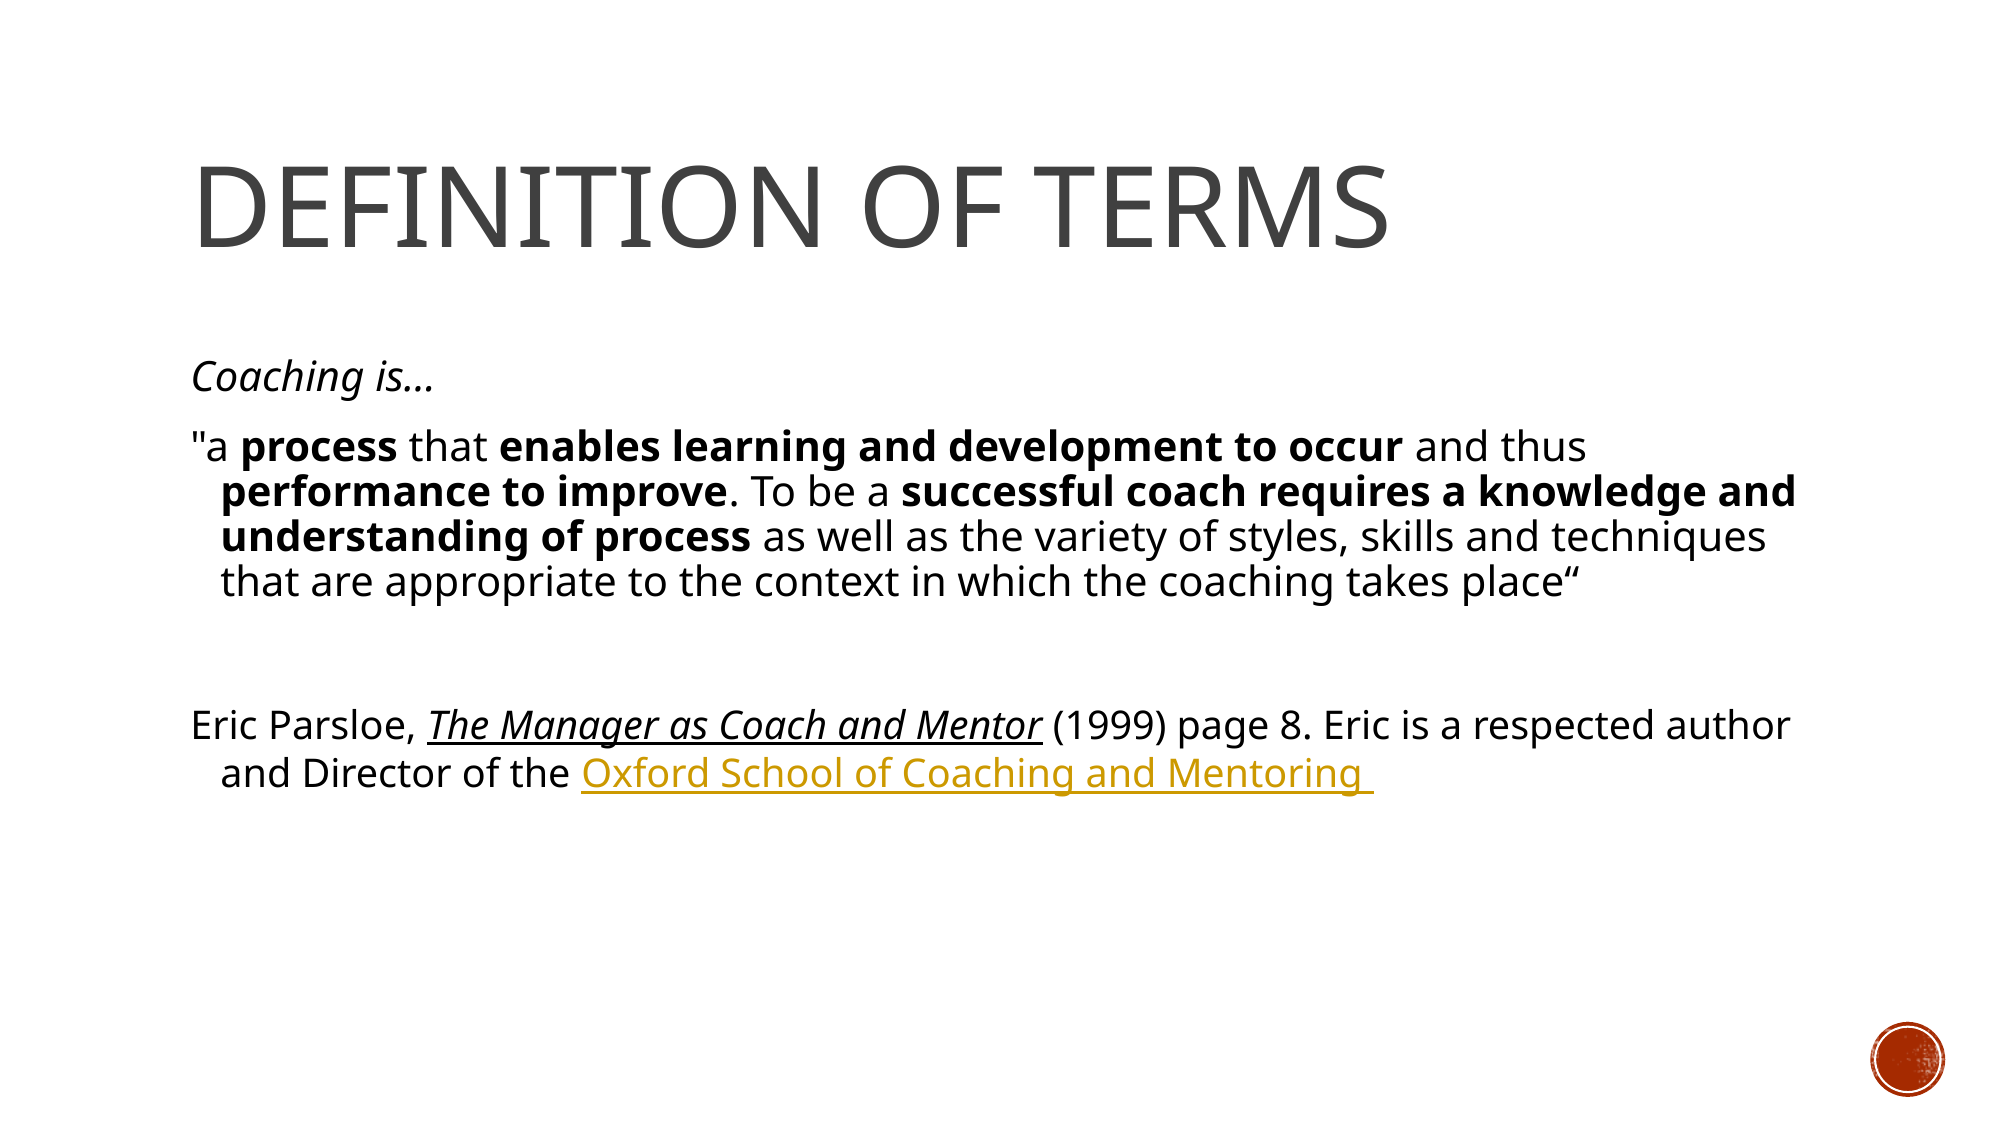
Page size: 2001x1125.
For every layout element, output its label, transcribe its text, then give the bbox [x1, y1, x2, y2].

list Coaching is… "a process that enables learning and development to occur and thus performance to improve. To be a successful coach requires a knowledge and understanding of process as well as the variety of styles, skills and techniques that are appropriate to the context in which the coaching takes place“ Eric Parsloe, The Manager as Coach and Mentor (1999) page 8. Eric is a respected author and Director of the Oxford School of Coaching and Mentoring [175, 348, 1826, 1013]
title Definition of Terms [175, 79, 1826, 344]
